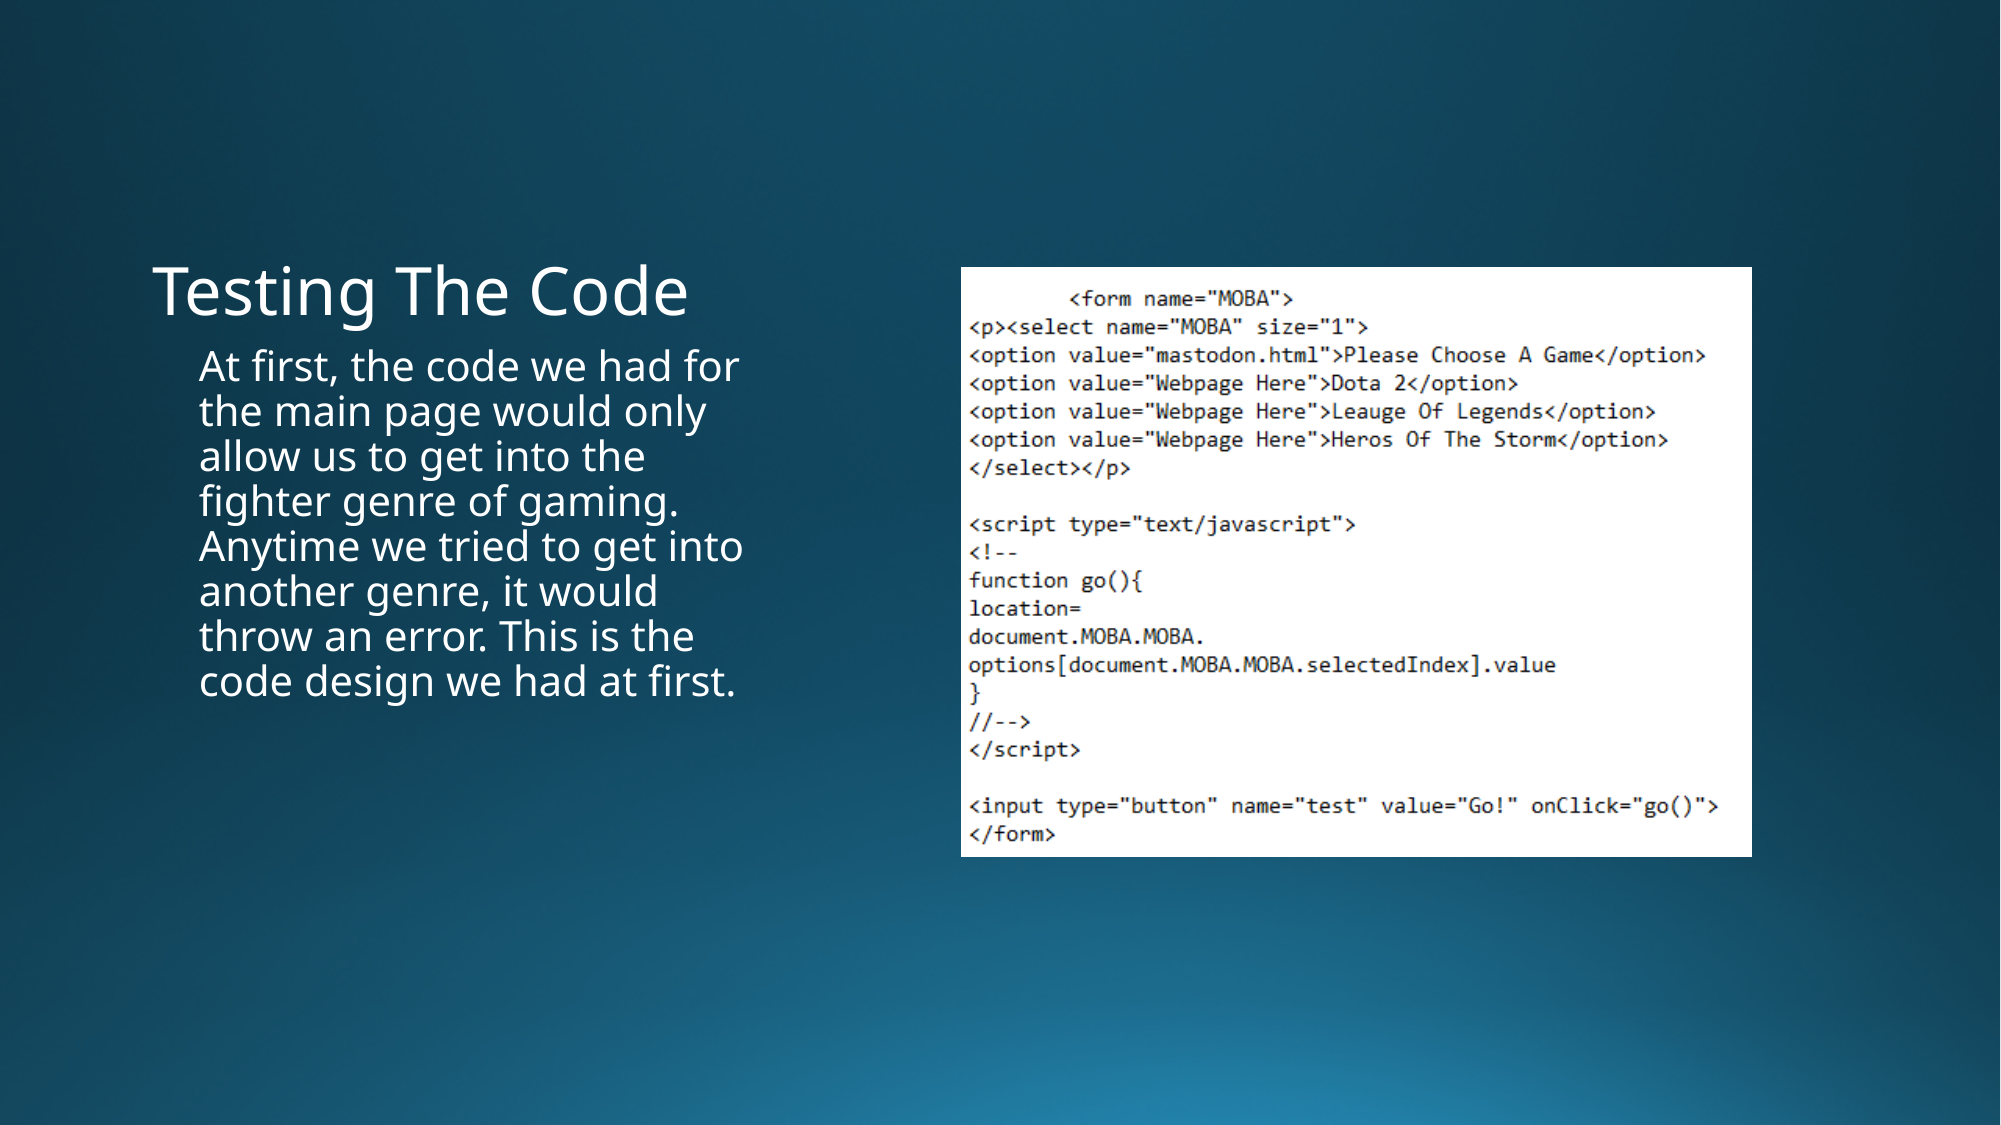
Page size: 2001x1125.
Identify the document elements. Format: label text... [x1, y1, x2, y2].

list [961, 267, 1752, 857]
title Testing The Code [137, 75, 783, 338]
picture [0, 0, 2001, 1125]
list At first, the code we had for the main page would only allow us to get into the fighter genre of gaming. Anytime we tried to get into another genre, it would throw an error. This is the code design we had at first. [183, 337, 783, 963]
